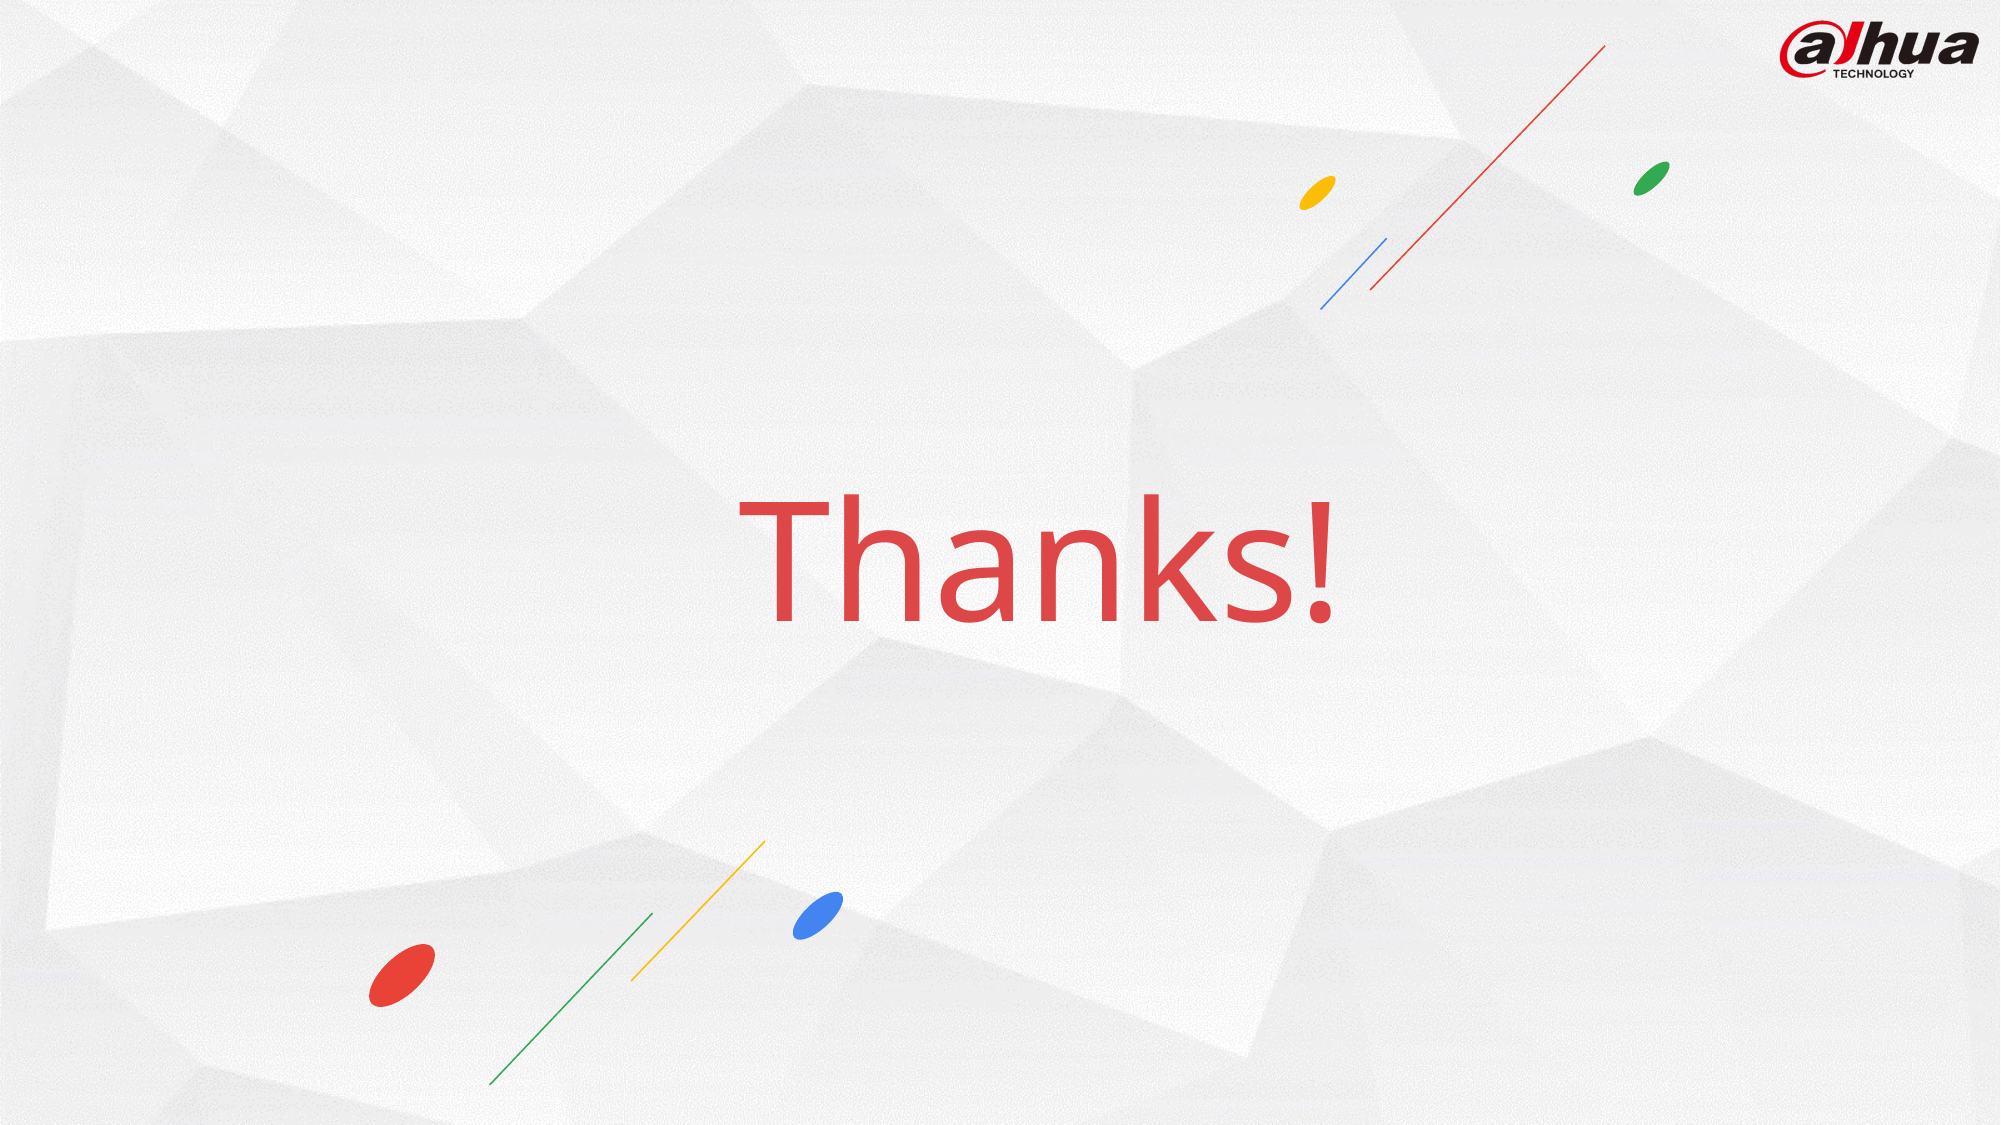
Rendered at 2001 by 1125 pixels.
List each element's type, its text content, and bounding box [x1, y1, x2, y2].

picture [0, 0, 2001, 1125]
text_box [791, 890, 845, 941]
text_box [631, 840, 766, 981]
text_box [489, 913, 653, 1085]
text_box [1632, 160, 1671, 197]
text_box Thanks! [723, 447, 1359, 663]
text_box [1320, 238, 1387, 310]
text_box [1298, 174, 1337, 211]
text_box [1370, 45, 1606, 290]
text_box [368, 943, 436, 1008]
